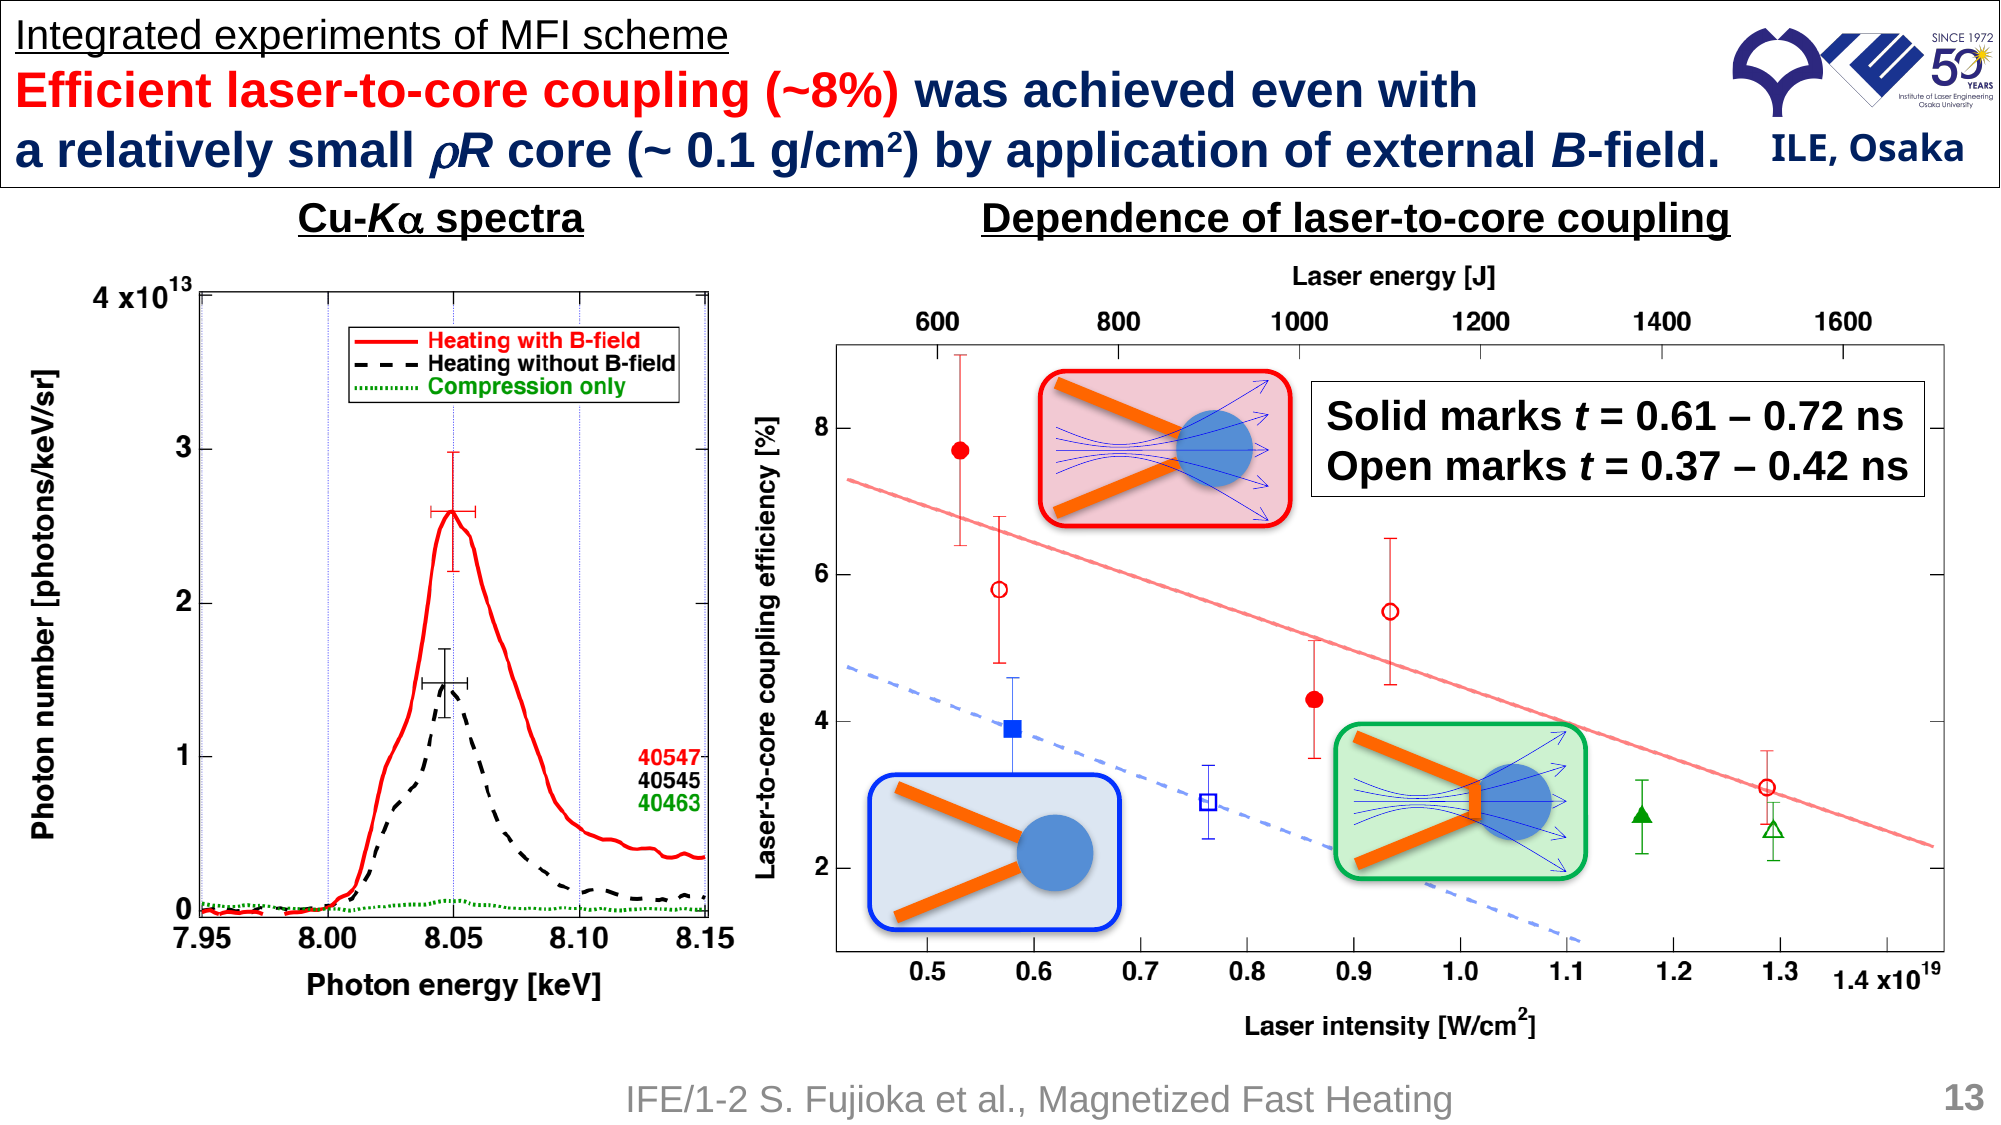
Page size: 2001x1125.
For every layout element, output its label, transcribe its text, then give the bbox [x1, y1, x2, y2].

slide_number 13 [1533, 1065, 2000, 1125]
footer IFE/1-2 S. Fujioka et al., Magnetized Fast Heating [599, 1067, 1481, 1125]
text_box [1054, 379, 1270, 521]
text_box Dependence of laser-to-core coupling [966, 183, 1746, 249]
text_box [895, 786, 1094, 918]
picture [30, 263, 2000, 1040]
text_box Integrated experiments of MFI scheme Efficient laser-to-core coupling (~8%) was achieved even with a relatively small rR core (~ 0.1 g/cm2) by application of external B-field. [0, 0, 2000, 188]
text_box Cu-Ka spectra [282, 183, 600, 249]
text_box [1353, 731, 1567, 873]
